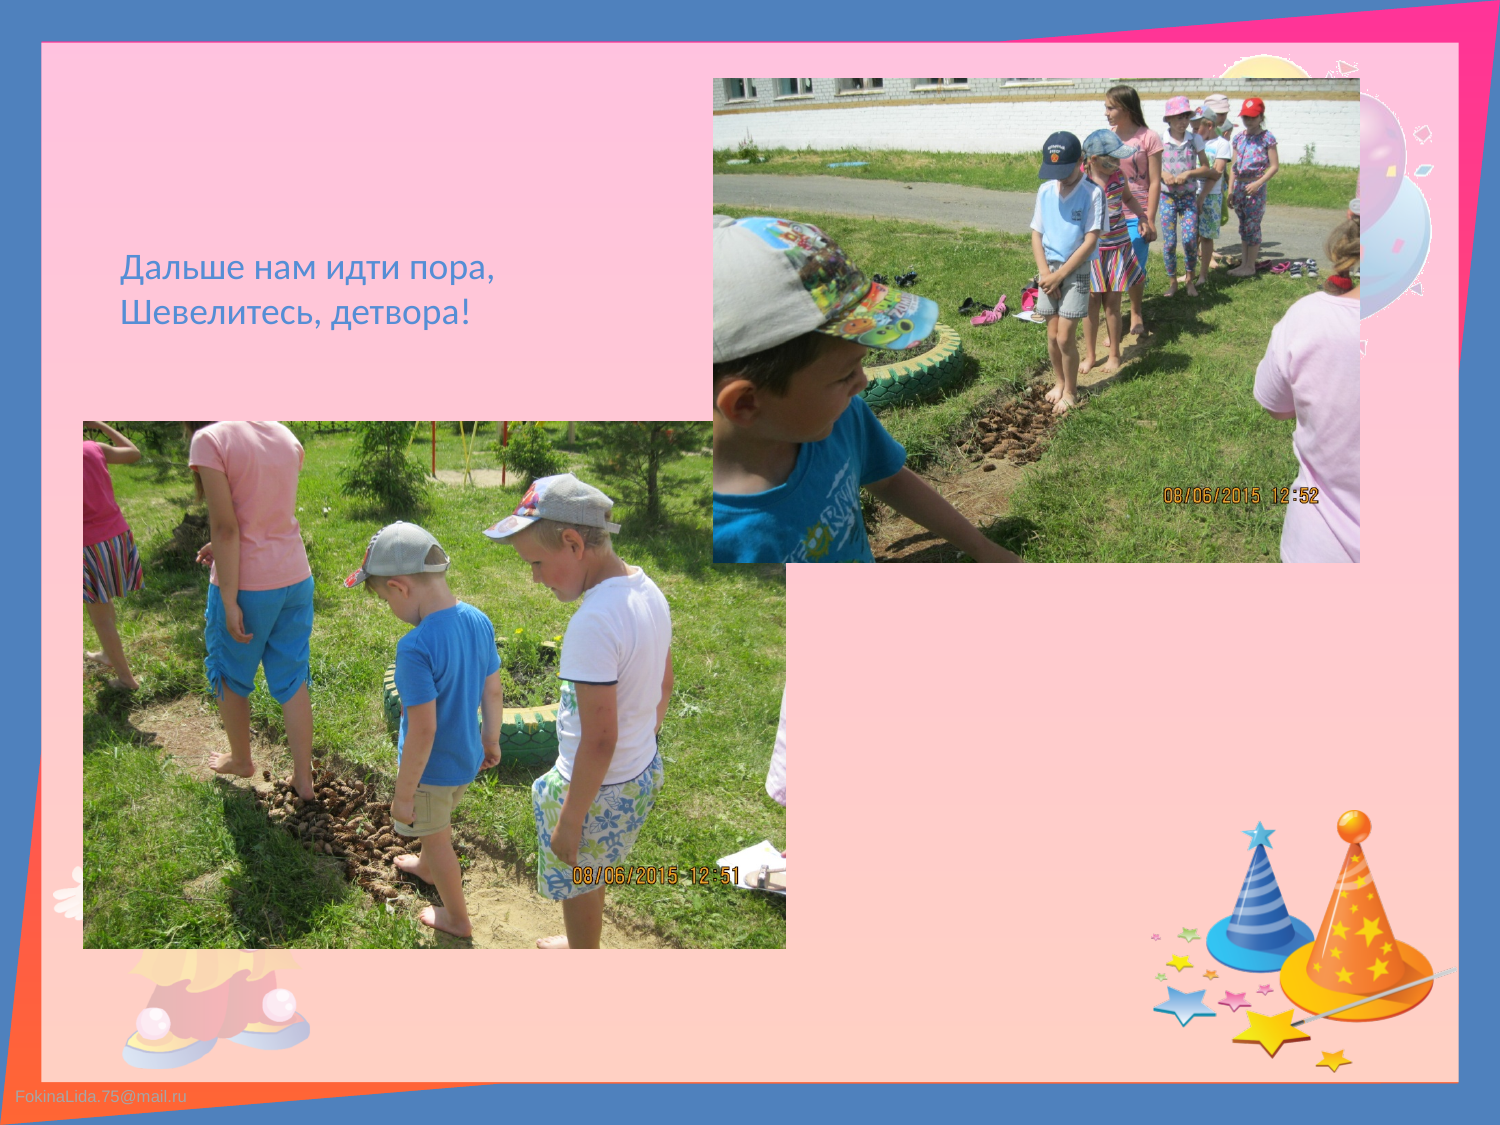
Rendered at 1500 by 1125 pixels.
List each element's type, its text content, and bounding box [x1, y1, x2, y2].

picture [83, 77, 1360, 949]
text_box Дальше нам идти пора, Шевелитесь, детвора! [105, 234, 708, 340]
picture [1151, 810, 1457, 1073]
